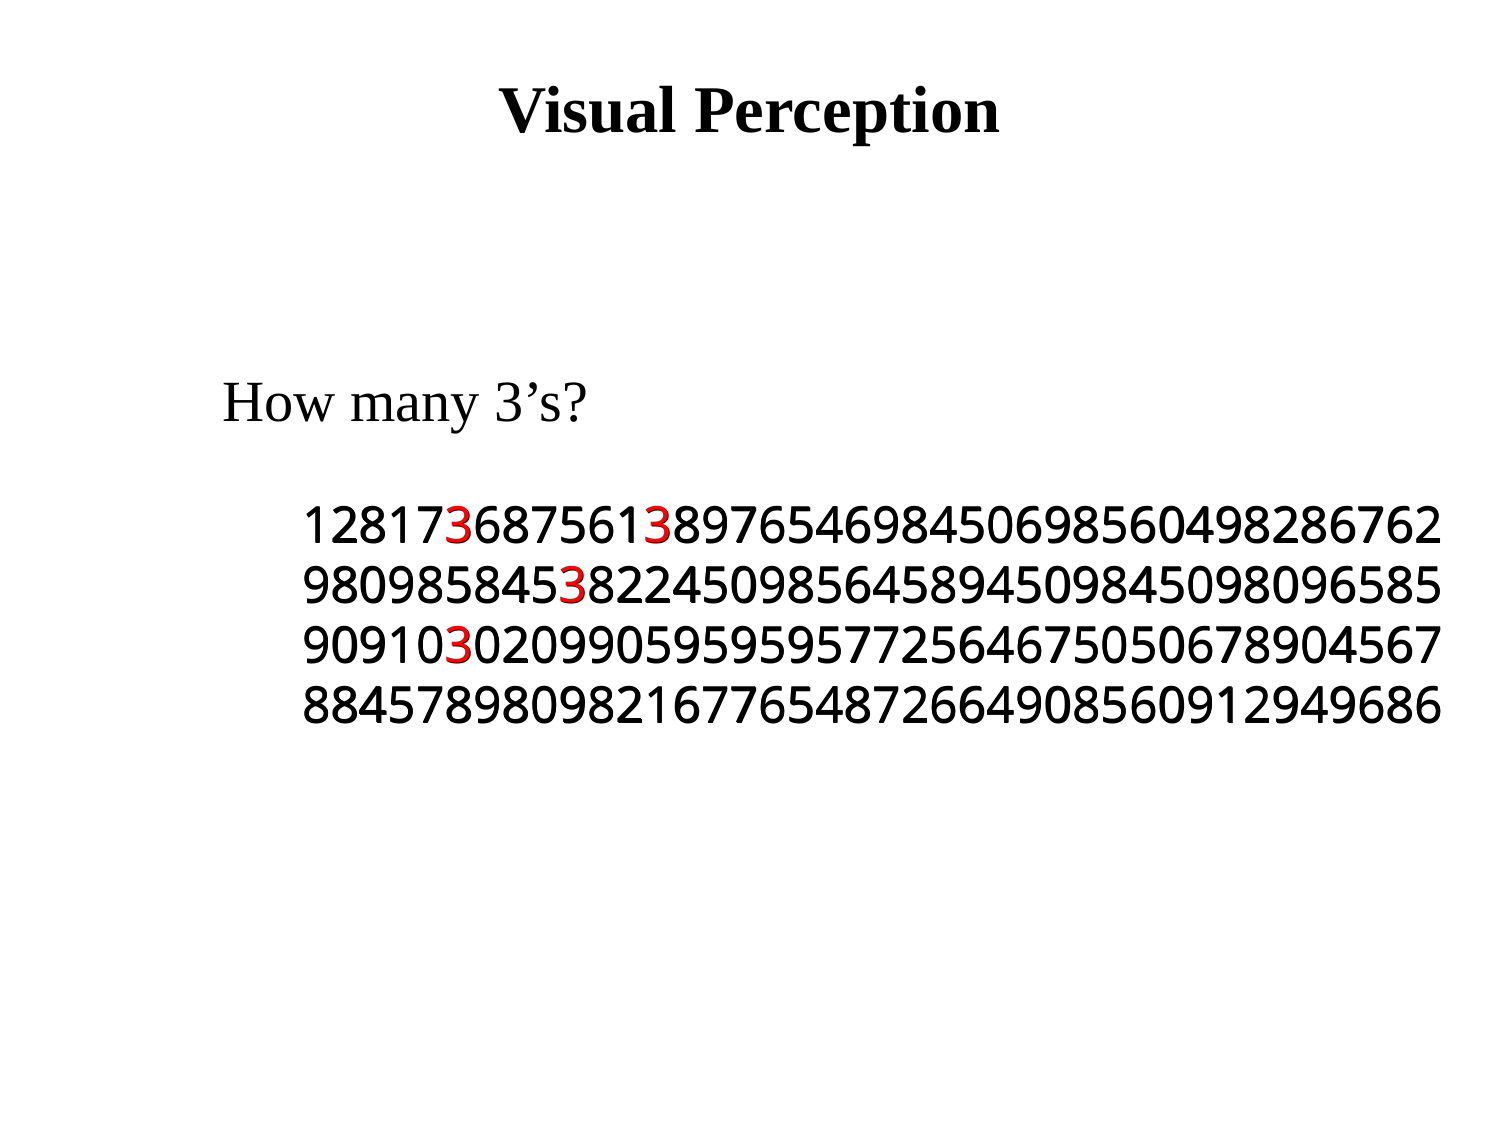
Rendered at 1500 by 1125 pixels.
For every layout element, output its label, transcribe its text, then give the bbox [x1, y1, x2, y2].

title Visual Perception [112, 49, 1388, 163]
text_box 1281736875613897654698450698560498286762 9809858453822450985645894509845098096585 9091030209905959595772564675050678904567 8845789809821677654872664908560912949686 [287, 485, 1457, 740]
text_box How many 3’s? [207, 355, 870, 456]
